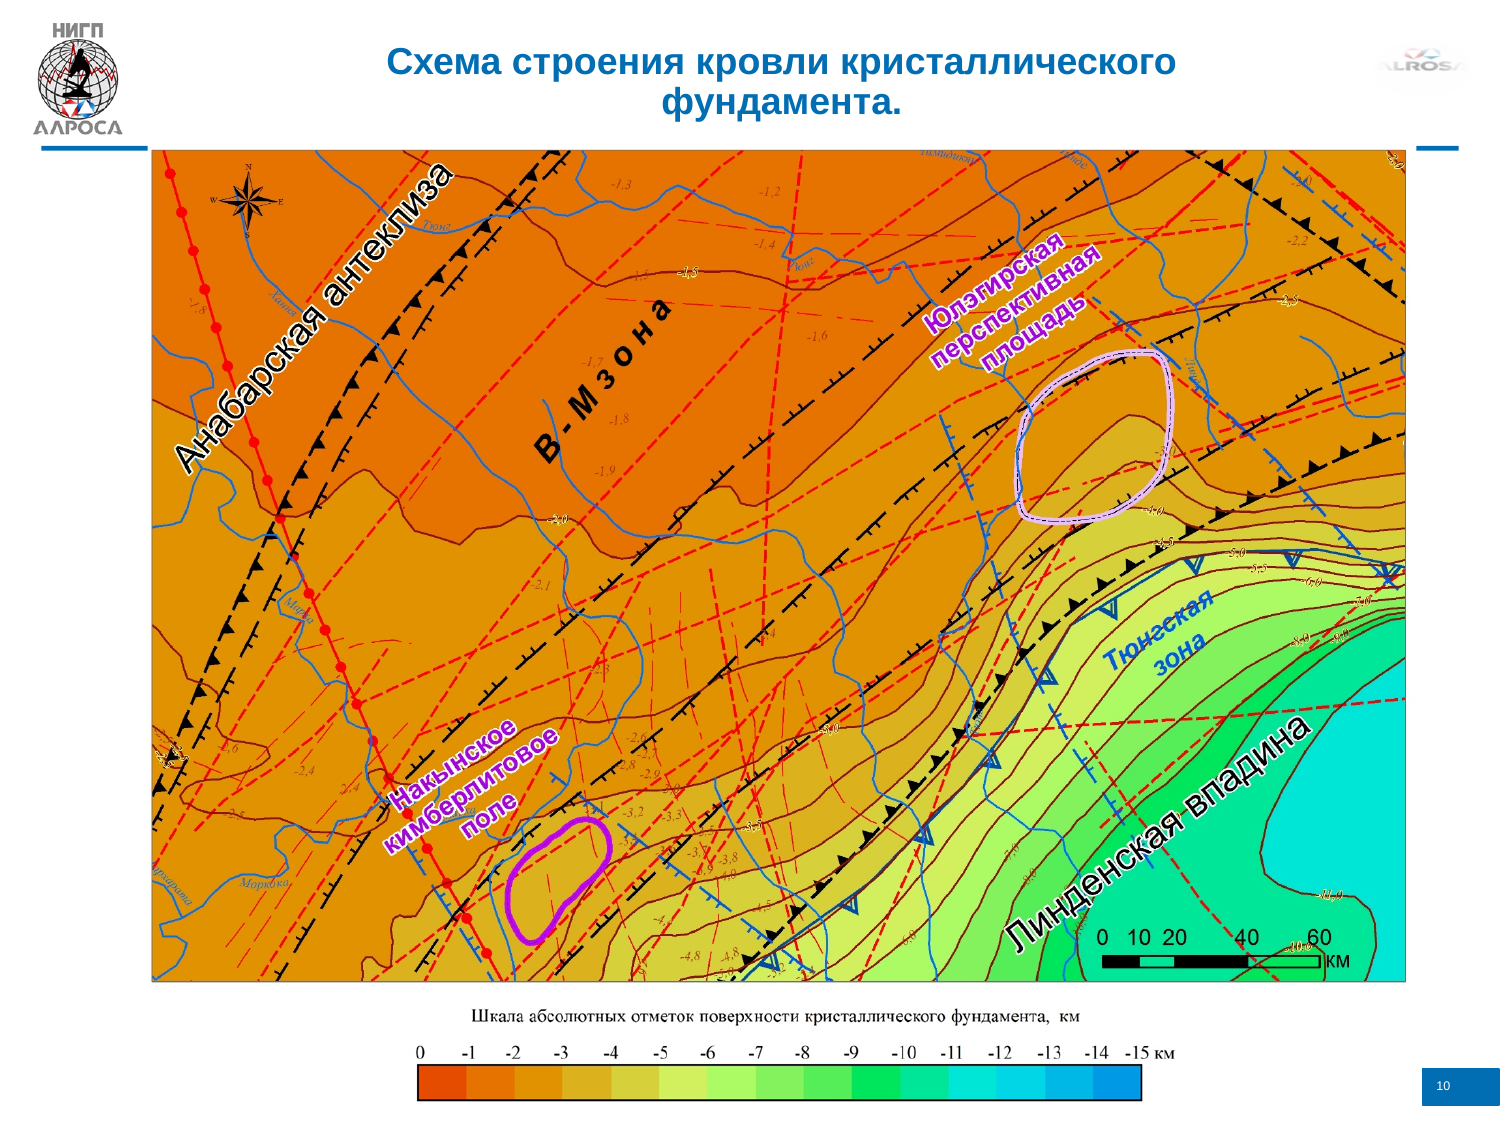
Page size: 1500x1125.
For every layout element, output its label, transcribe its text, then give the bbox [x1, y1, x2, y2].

slide_number 10 [1421, 1070, 1488, 1107]
picture [147, 137, 1417, 988]
picture [407, 999, 1176, 1111]
title Схема строения кровли кристаллического фундамента. [250, 27, 1314, 135]
picture [1356, 37, 1488, 101]
picture [33, 23, 123, 135]
